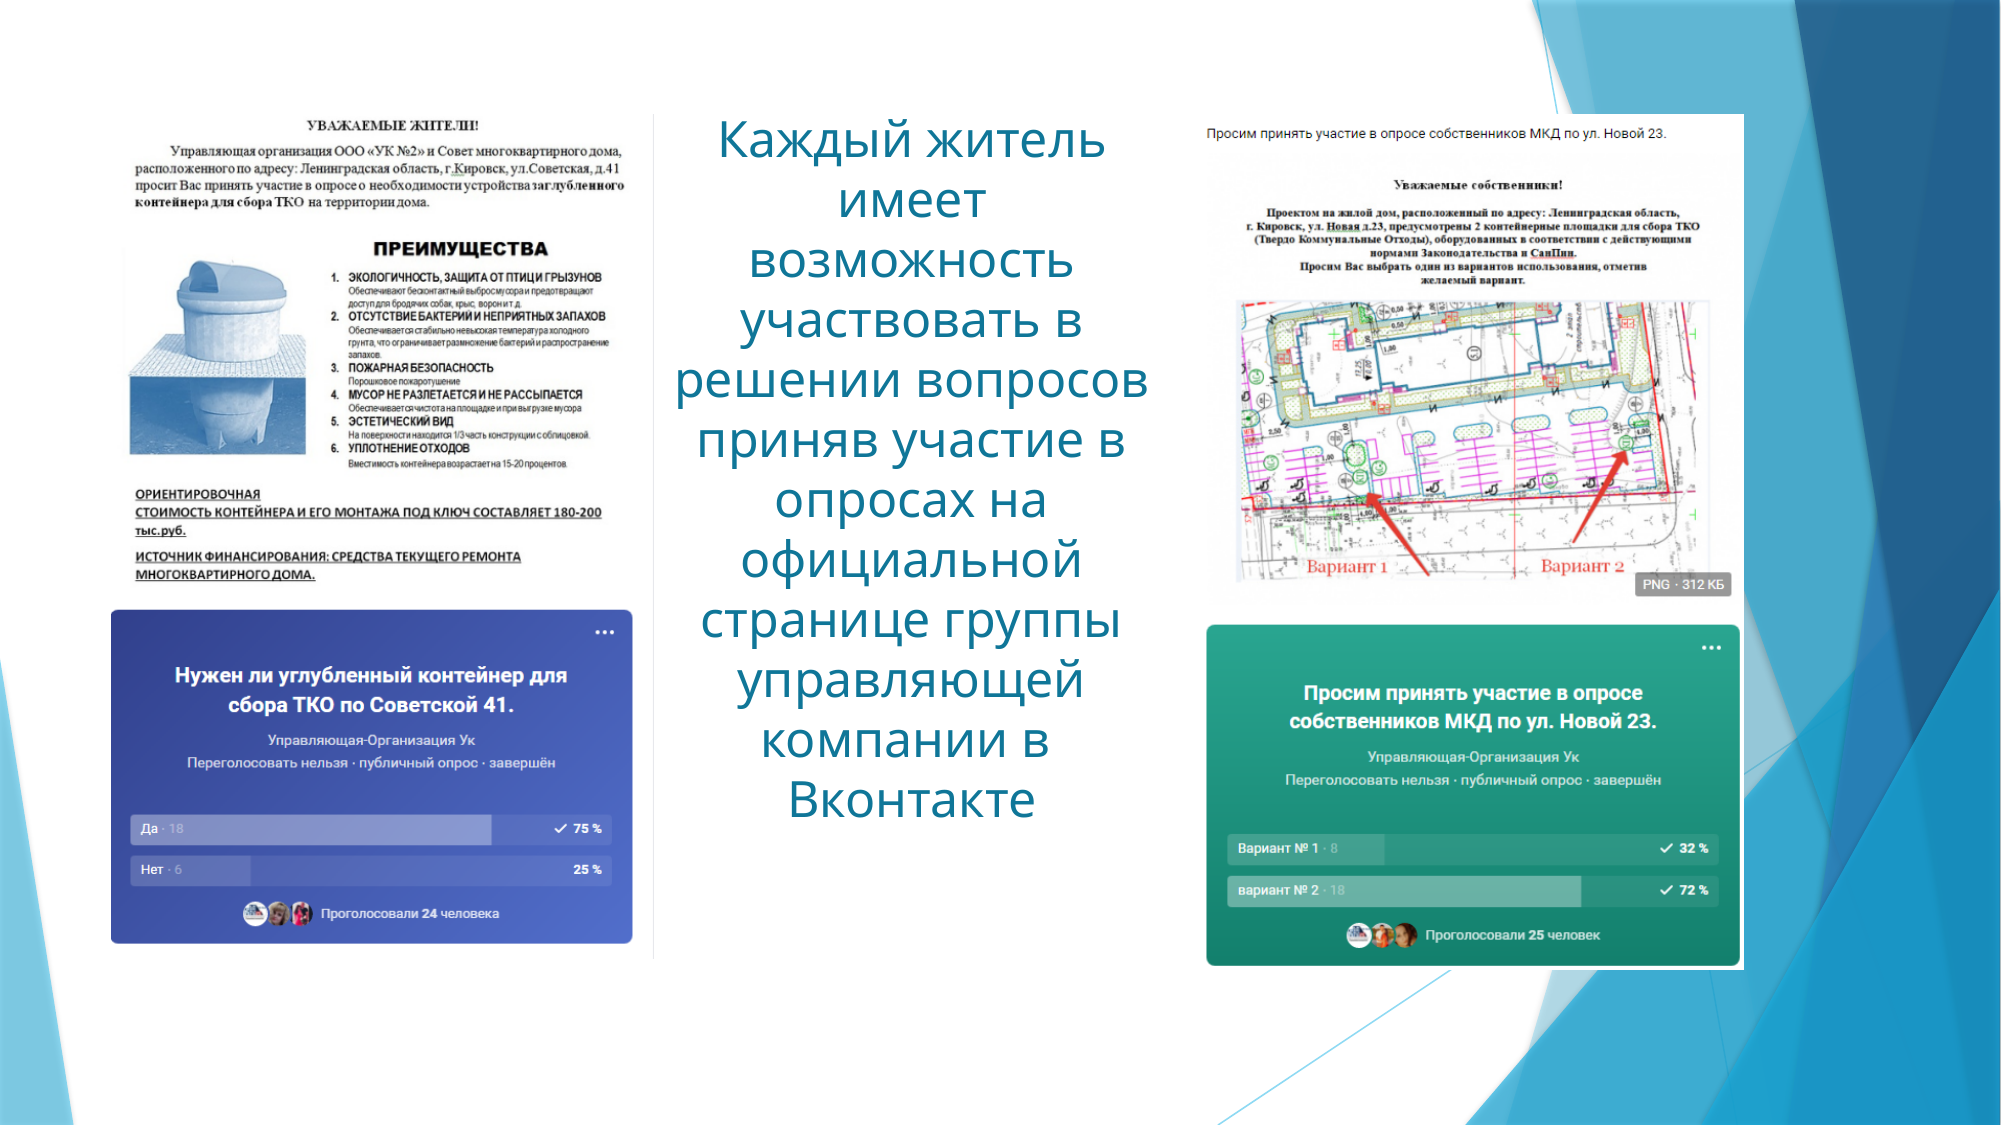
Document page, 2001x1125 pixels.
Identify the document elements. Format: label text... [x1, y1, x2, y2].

picture [1194, 114, 1745, 970]
picture [110, 113, 654, 959]
title Каждый житель имеет возможность участвовать в решении вопросов приняв участие в опросах на официальной странице группы управляющей компании в Вконтакте [653, 99, 1171, 317]
